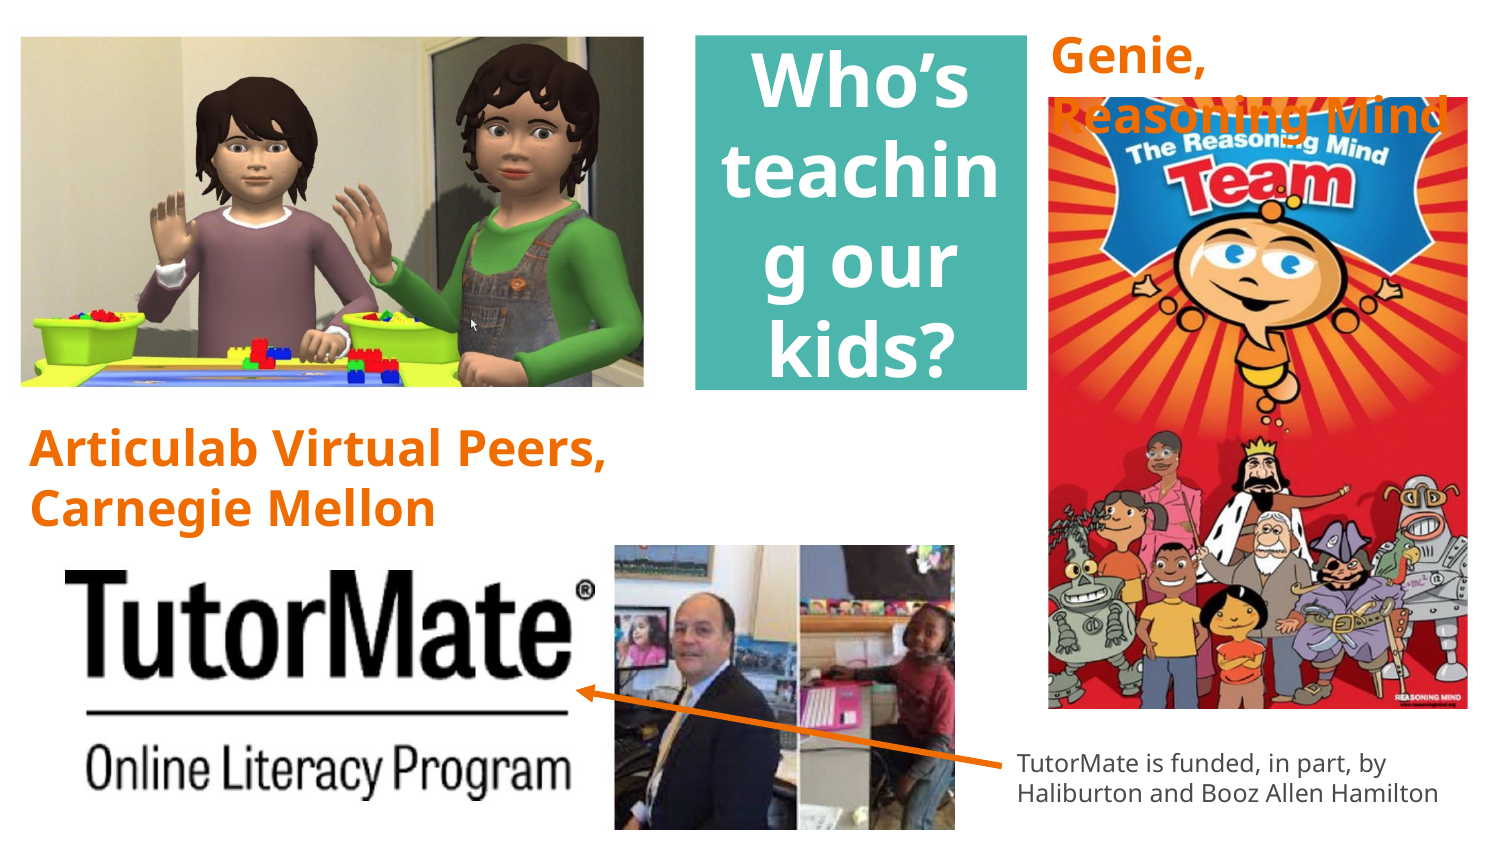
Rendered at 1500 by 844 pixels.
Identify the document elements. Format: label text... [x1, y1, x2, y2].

text_box Who’s teaching our kids? [695, 35, 1027, 390]
text_box [48, 491, 812, 545]
text_box Genie, Reasoning Mind [1035, 8, 1480, 98]
picture [1048, 97, 1468, 733]
picture [48, 545, 955, 830]
text_box TutorMate is funded, in part, by Haliburton and Booz Allen Hamilton [1001, 732, 1468, 822]
picture [14, 29, 656, 396]
text_box Articulab Virtual Peers, Carnegie Mellon [14, 401, 812, 491]
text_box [575, 689, 1002, 767]
